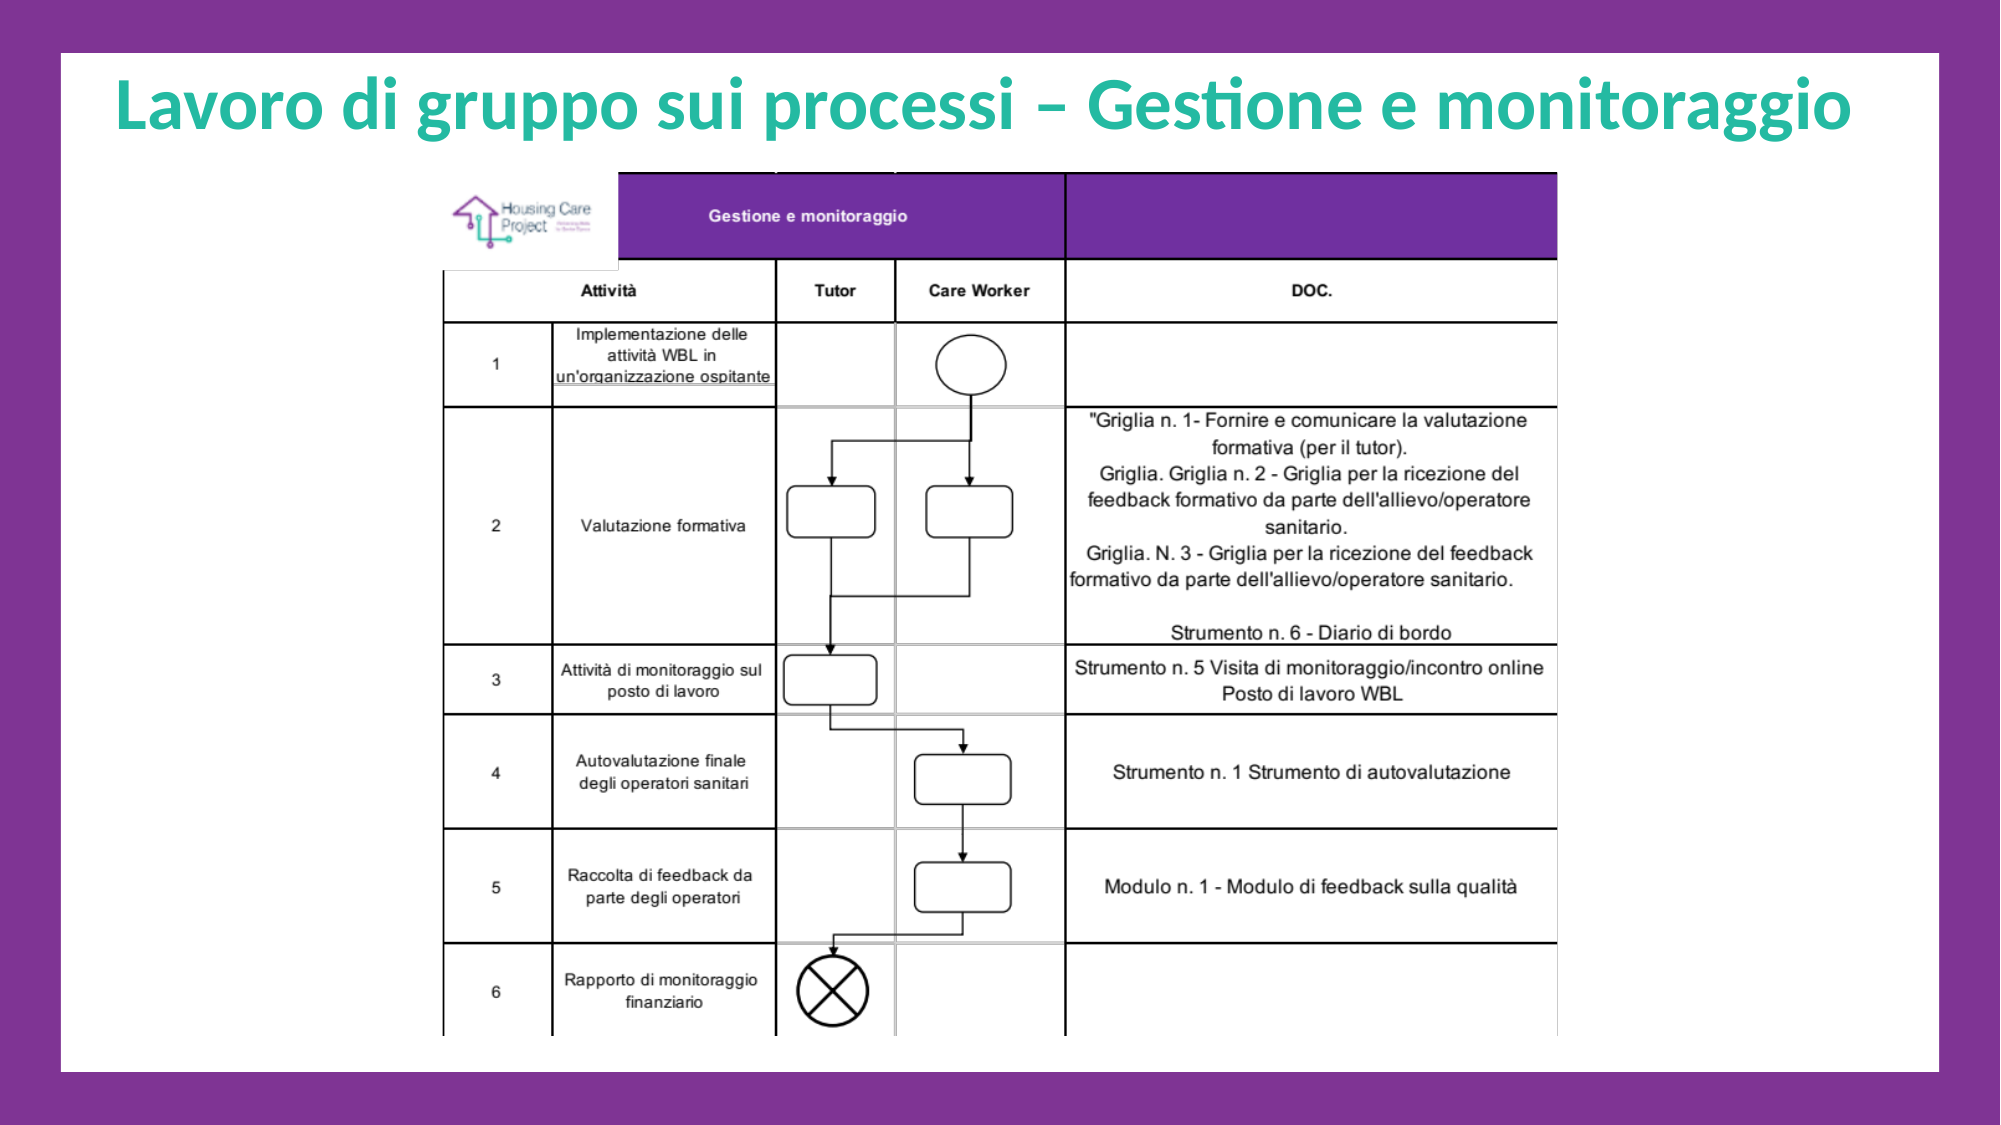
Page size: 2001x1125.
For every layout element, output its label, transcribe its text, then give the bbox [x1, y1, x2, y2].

picture [442, 171, 1558, 1037]
list Lavoro di gruppo sui processi – Gestione e monitoraggio [63, 57, 1937, 190]
